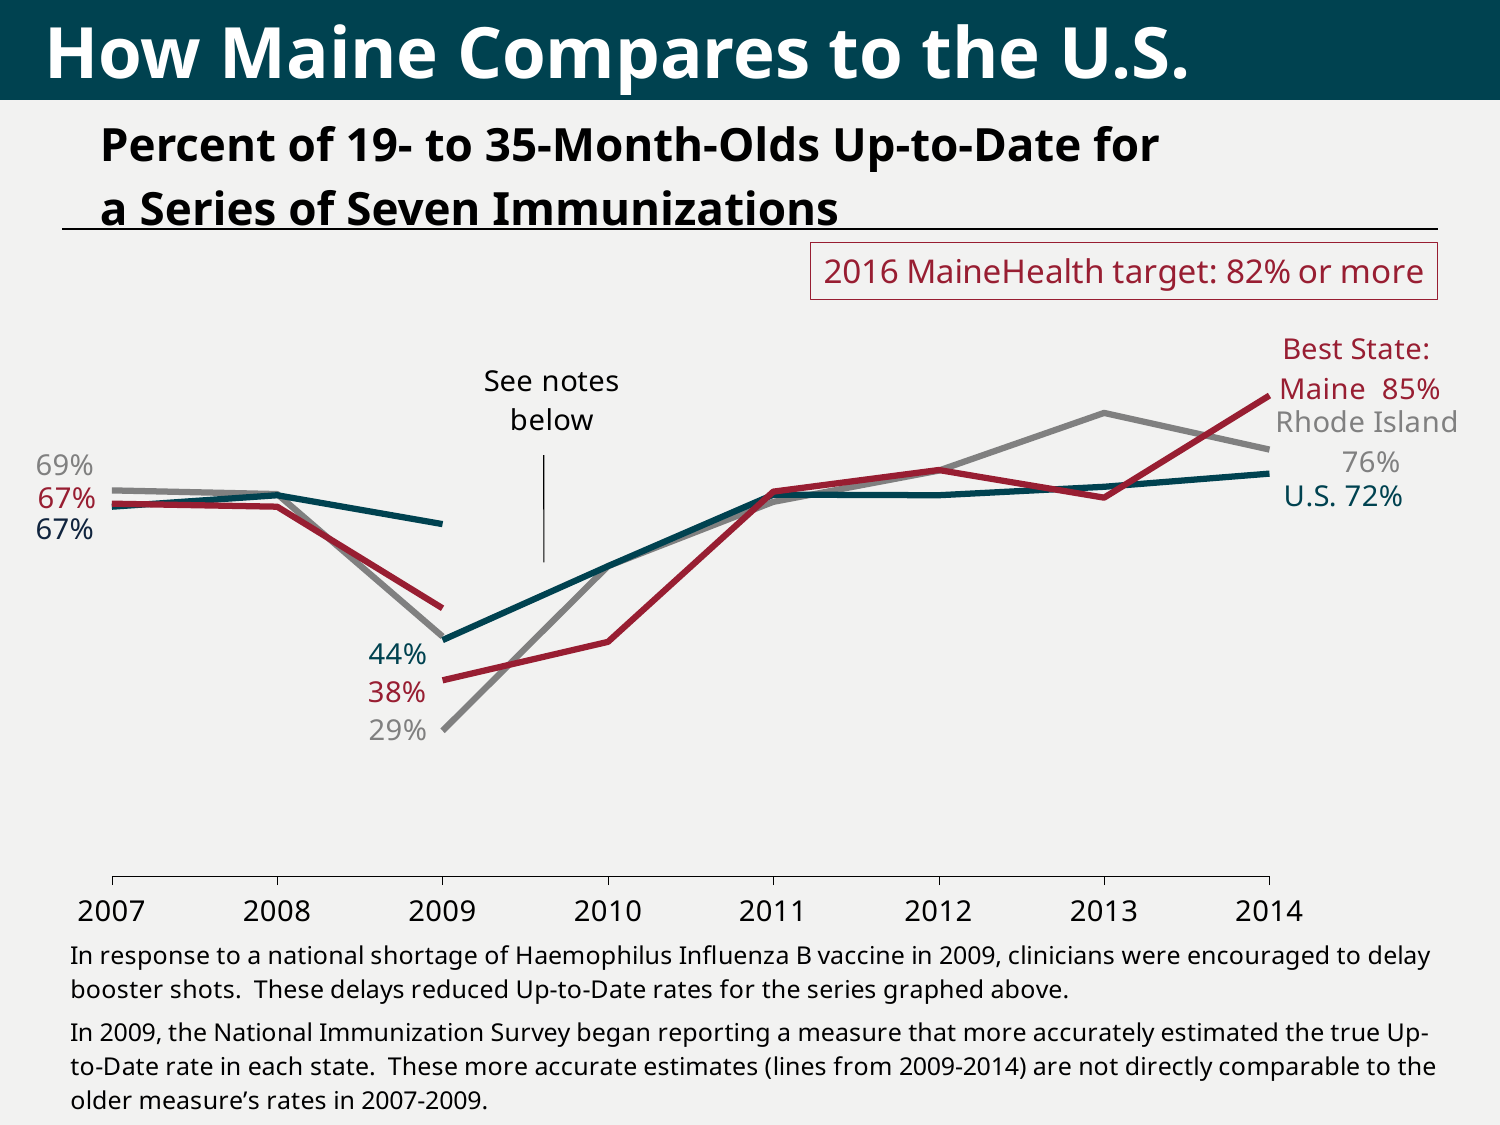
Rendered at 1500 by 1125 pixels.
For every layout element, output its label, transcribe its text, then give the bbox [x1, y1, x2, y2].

chart [35, 221, 1465, 1110]
title Percent of 19- to 35-Month-Olds Up-to-Date for a Series of Seven Immunizations [55, 114, 1407, 219]
text_box How Maine Compares to the U.S. [0, 0, 1500, 100]
